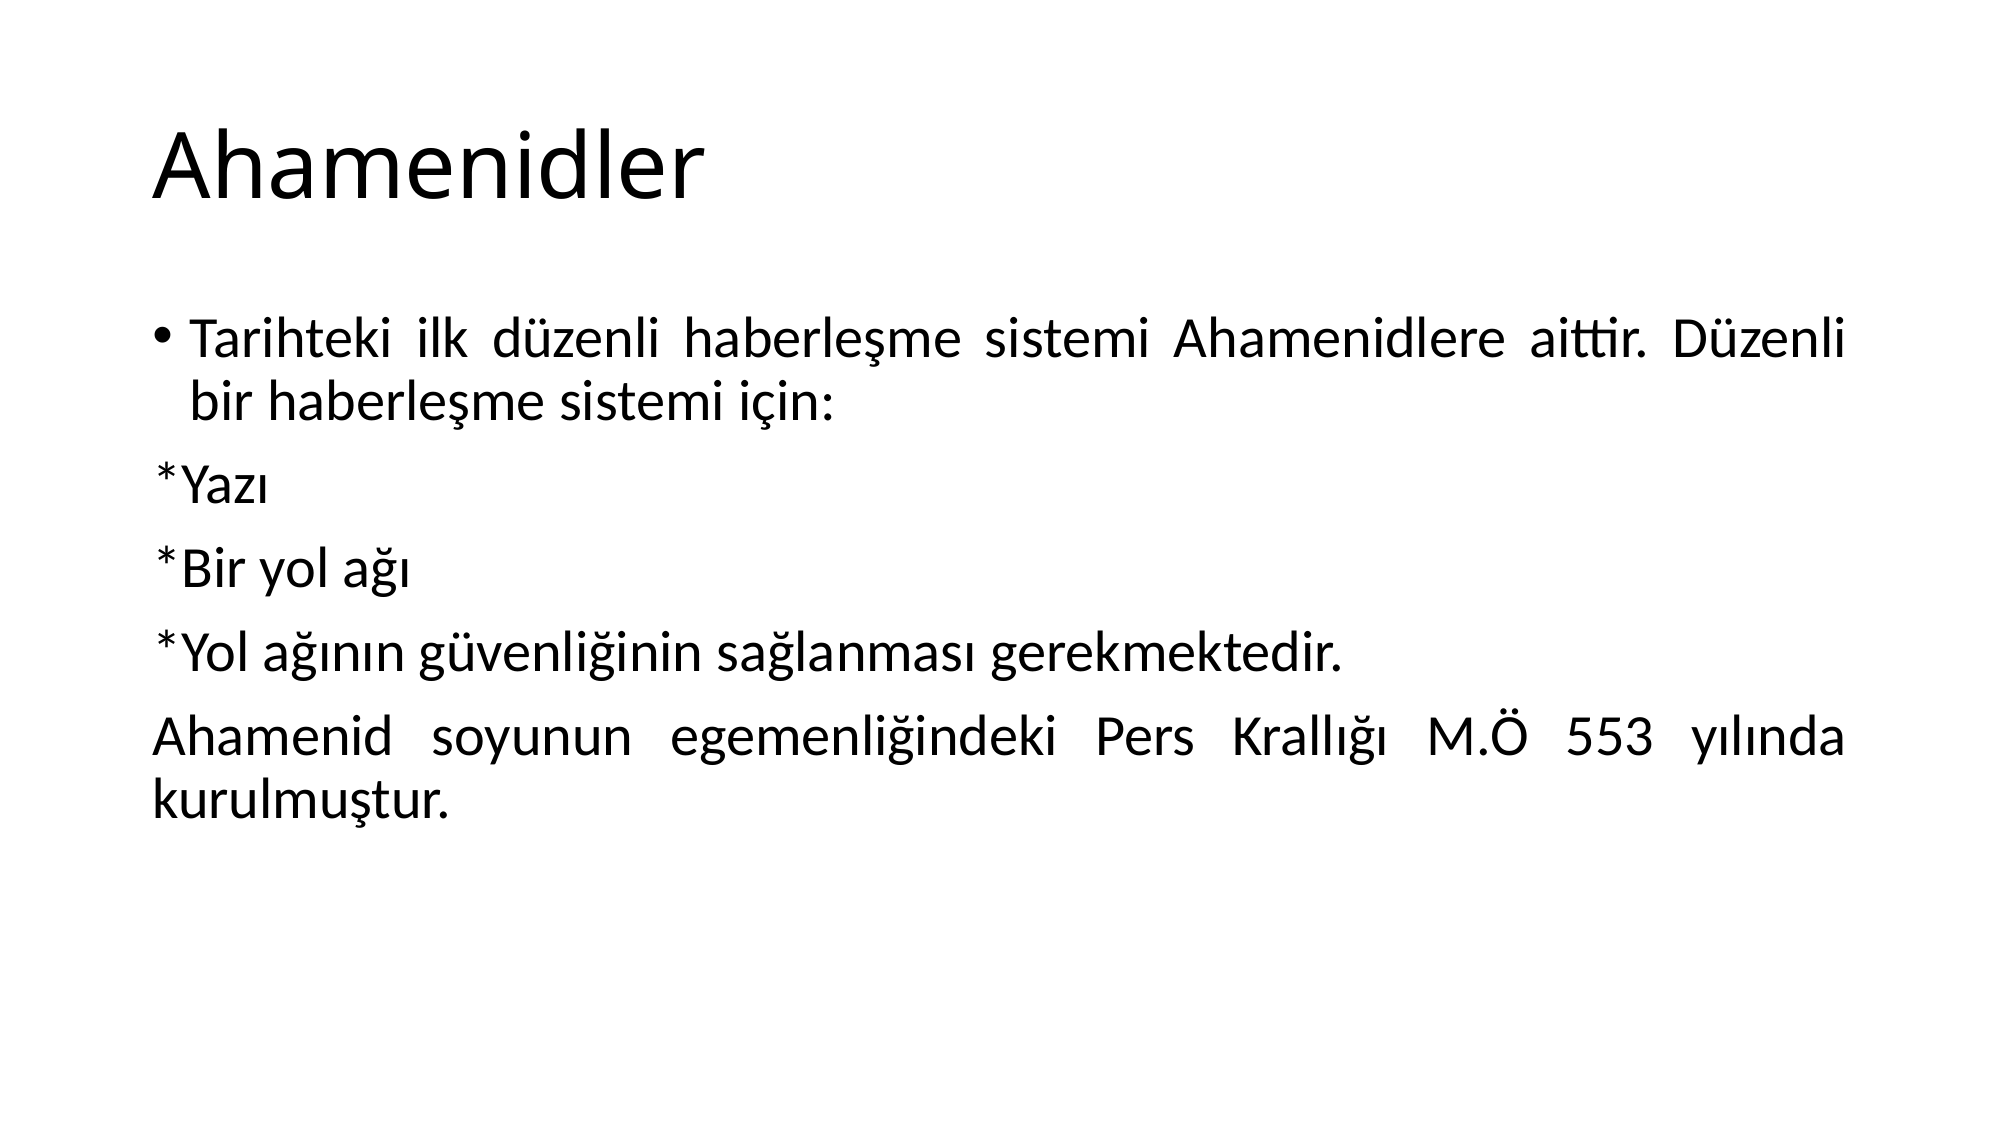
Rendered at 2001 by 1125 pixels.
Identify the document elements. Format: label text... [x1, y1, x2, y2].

title Ahamenidler [137, 59, 1863, 278]
list Tarihteki ilk düzenli haberleşme sistemi Ahamenidlere aittir. Düzenli bir haberleşme sistemi için: *Yazı *Bir yol ağı *Yol ağının güvenliğinin sağlanması gerekmektedir. Ahamenid soyunun egemenliğindeki Pers Krallığı M.Ö 553 yılında kurulmuştur. [137, 299, 1863, 1014]
